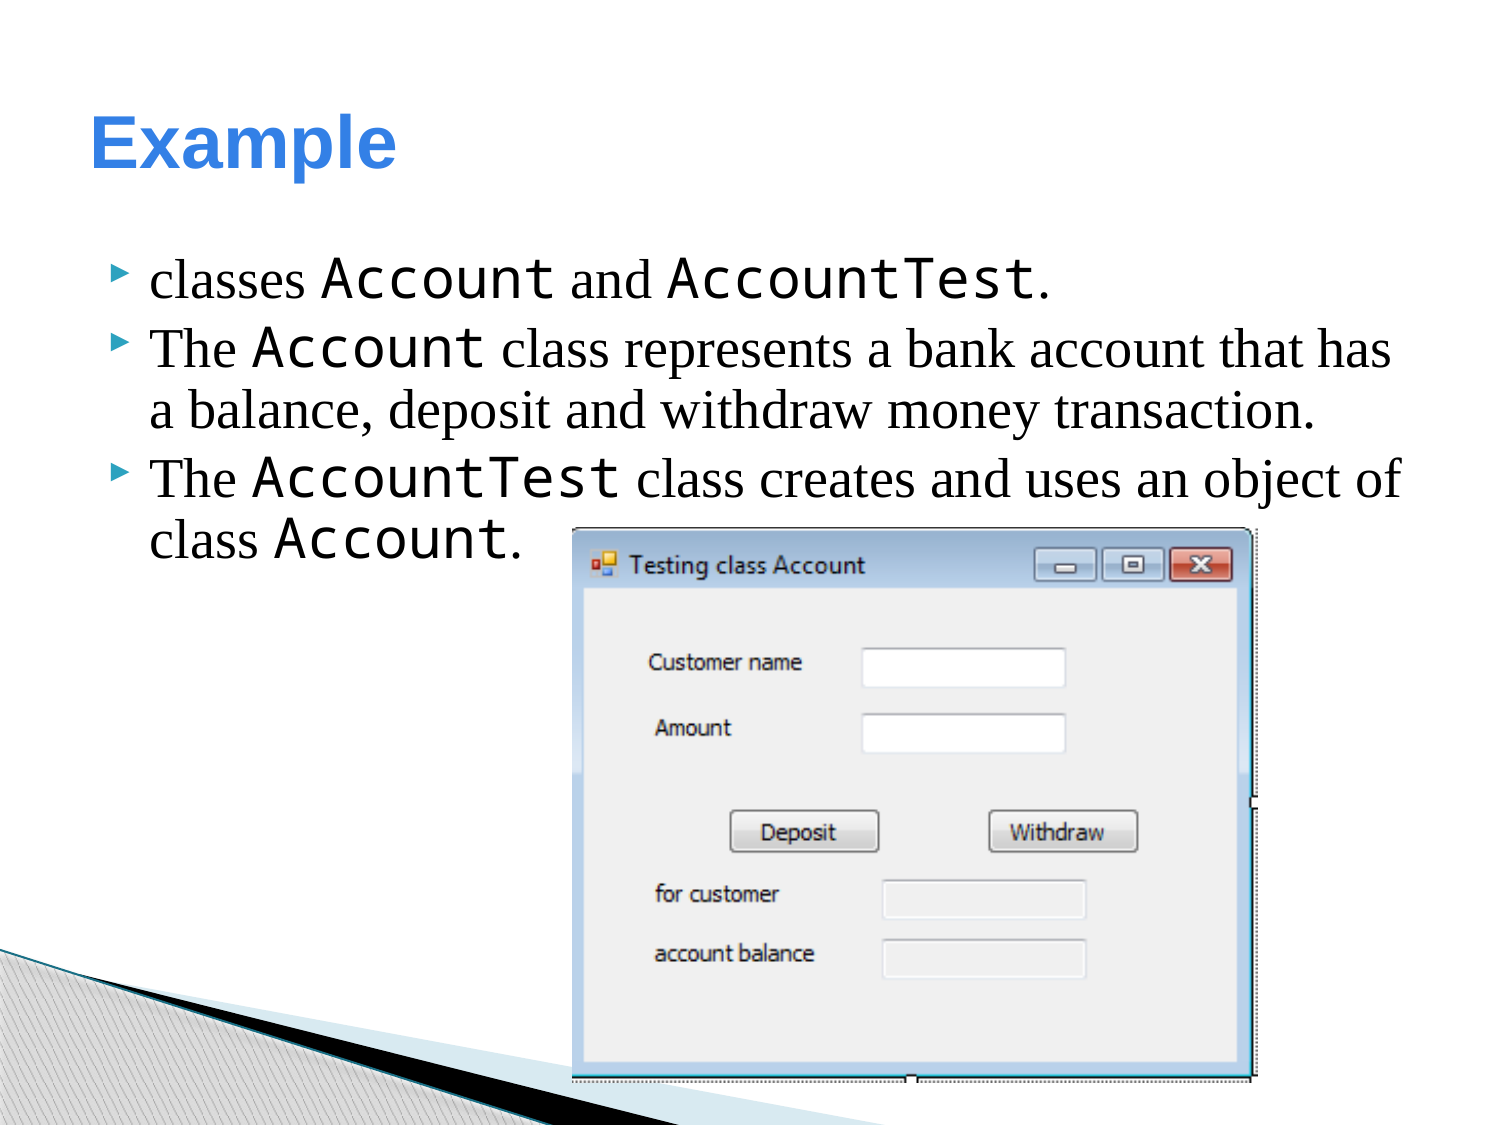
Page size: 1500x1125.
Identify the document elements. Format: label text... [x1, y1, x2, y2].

title Example [75, 45, 1425, 233]
picture [572, 526, 1259, 1084]
list classes Account and AccountTest. The Account class represents a bank account that has a balance, deposit and withdraw money transaction. The AccountTest class creates and uses an object of class Account. [75, 243, 1425, 986]
